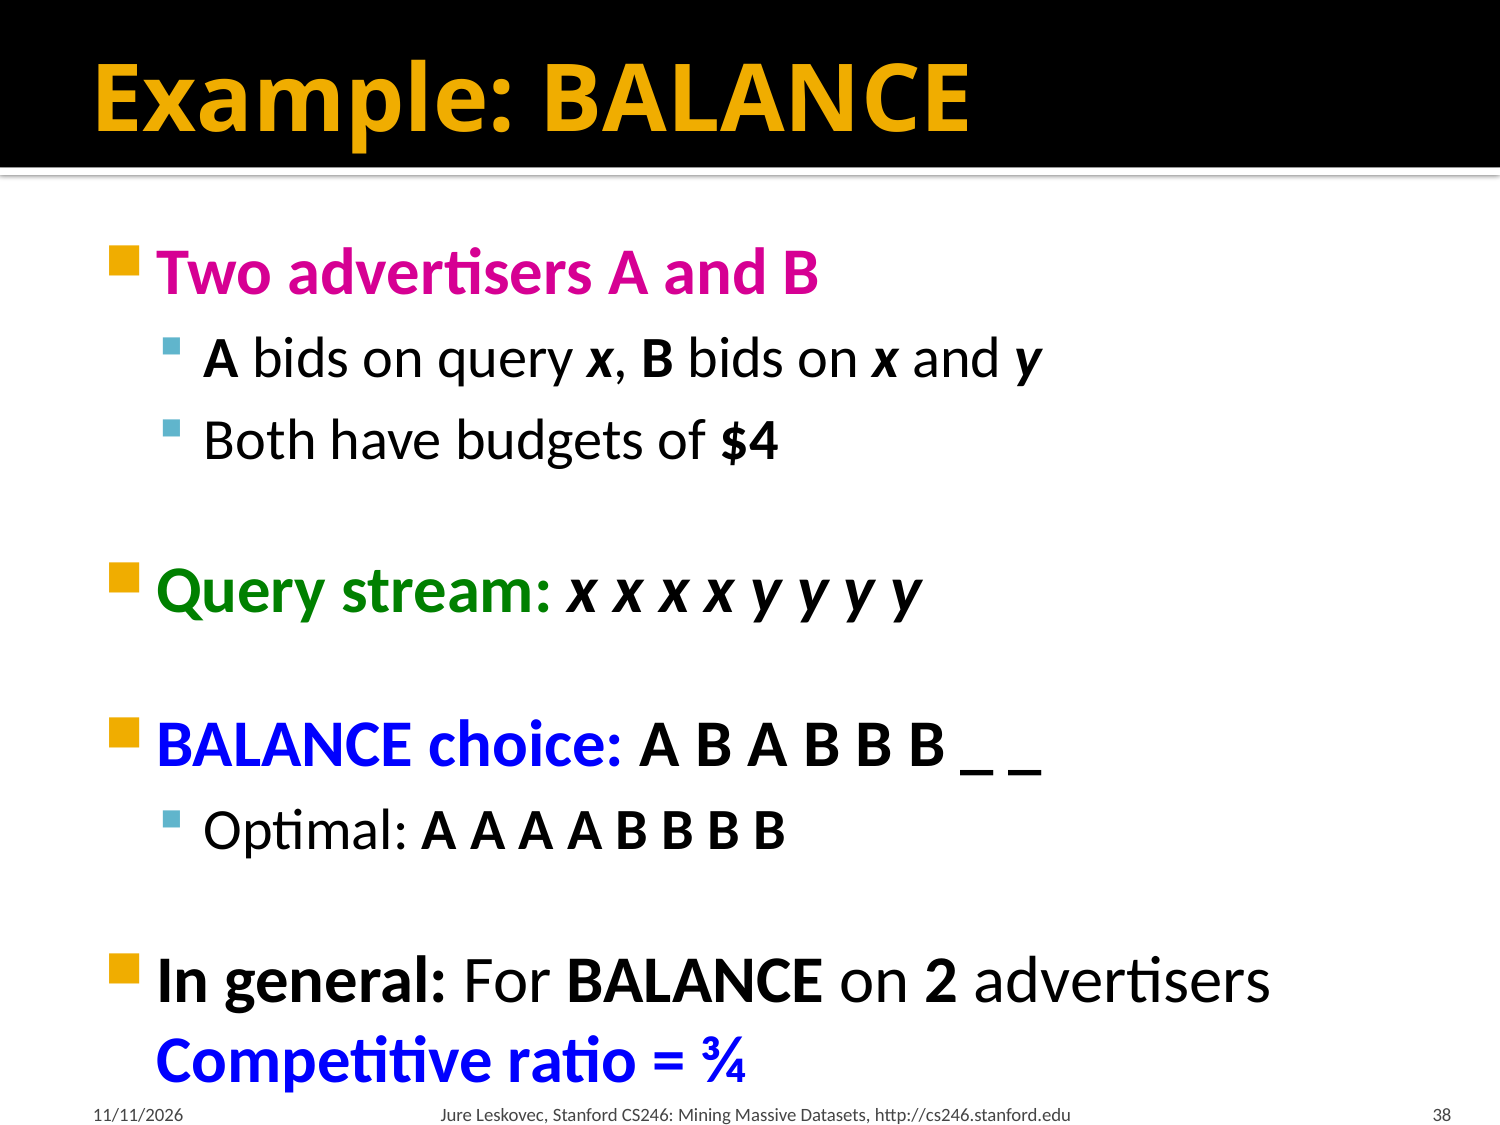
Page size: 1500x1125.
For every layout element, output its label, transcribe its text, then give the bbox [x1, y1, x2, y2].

list Two advertisers A and B A bids on query x, B bids on x and y Both have budgets of $4 Query stream: x x x x y y y y BALANCE choice: A B A B B B _ _ Optimal: A A A A B B B B In general: For BALANCE on 2 advertisers Competitive ratio = ¾ [75, 212, 1425, 1075]
title Example: BALANCE [75, 12, 1425, 175]
footer Jure Leskovec, Stanford CS246: Mining Massive Datasets, http://cs246.stanford.edu [433, 1080, 1337, 1125]
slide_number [75, 1080, 425, 1125]
slide_number 38 [1345, 1080, 1467, 1125]
